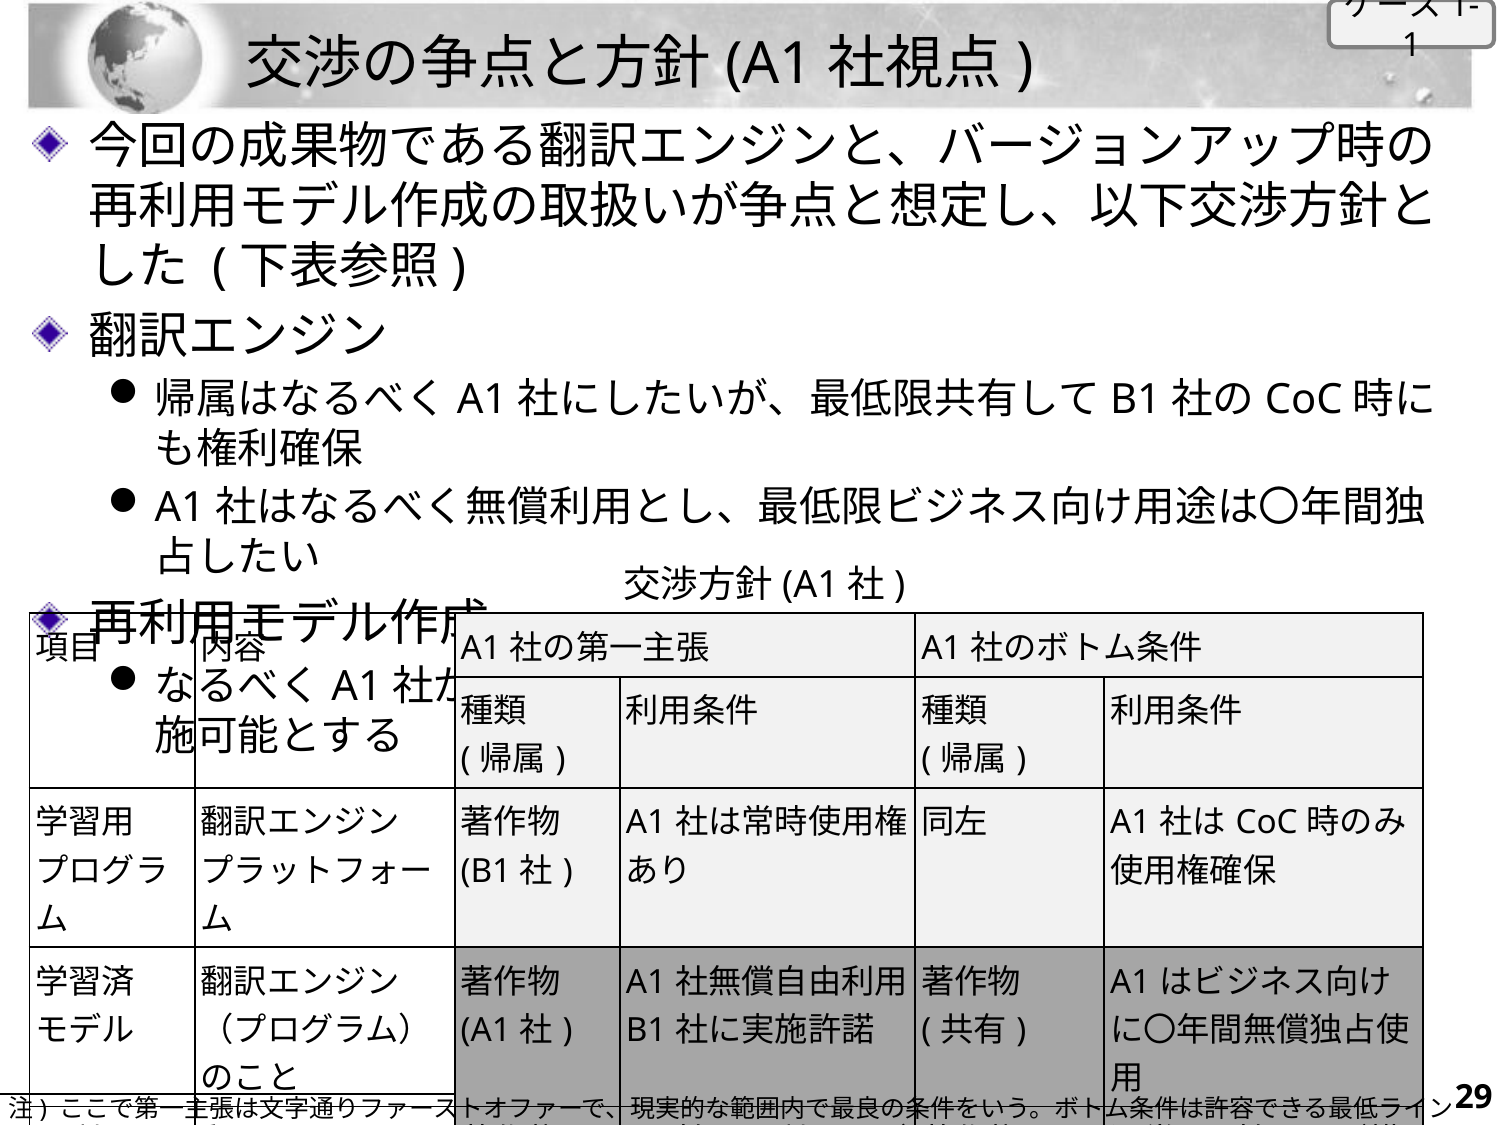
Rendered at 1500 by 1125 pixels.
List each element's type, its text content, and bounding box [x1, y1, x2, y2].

table_cell 著作物 (A1社) [456, 948, 619, 1085]
table_header 項目 [30, 614, 194, 787]
text_box 注) ここで第一主張は文字通りファーストオファーで、現実的な範囲内で最良の条件をいう。ボトム条件は許容できる最低ラインをいう。(以降同様) [0, 1085, 1490, 1125]
picture [32, 126, 68, 162]
table_cell A1社はCoC時のみ使用権確保 [1105, 789, 1422, 946]
text_box ケース1-1 [1326, 0, 1497, 50]
table_cell 翻訳エンジン プラットフォーム [196, 789, 454, 946]
table_header 内容 [196, 614, 454, 787]
table_cell A1はビジネス向けに〇年間無償独占使用 [1105, 948, 1422, 1085]
picture [32, 602, 68, 612]
table_cell 学習済 モデル [30, 948, 194, 1085]
table_header A1社のボトム条件 [916, 614, 1422, 676]
table_cell A1社無償自由利用 B1社に実施許諾 [621, 948, 914, 1085]
table_cell 翻訳エンジン（プログラム）のこと [196, 948, 454, 1085]
table_cell 学習用 プログラム [30, 789, 194, 946]
list 今回の成果物である翻訳エンジンと、バージョンアップ時の再利用モデル作成の取扱いが争点と想定し、以下交渉方針とした (下表参照) 翻訳エンジン 帰属はなるべくA1社にしたいが、最低限共有してB1社のCoC時にも権利確保 A1社はなるべく無償利用とし、最低限ビジネス向け用途は〇年間独占したい 再利用モデル作成 なるべくA1社が実施したいが最低限B1社のCoC時にはA1社で実施可能とする [17, 106, 1471, 598]
table_cell 著作物 (B1社) [456, 789, 619, 946]
slide_number 28 [1424, 1067, 1499, 1125]
text_box 交渉方針(A1社) [608, 552, 963, 613]
table_cell 利用条件 [621, 678, 914, 787]
picture [32, 316, 68, 352]
table_cell 著作物 (共有) [916, 948, 1103, 1085]
title 交渉の争点と方針(A1社視点) [230, 19, 1483, 102]
table_header A1社の第一主張 [456, 614, 914, 676]
table_cell 種類 (帰属) [916, 678, 1103, 787]
table_cell 同左 [916, 789, 1103, 946]
table_cell A1社は常時使用権あり [621, 789, 914, 946]
table_cell 種類 (帰属) [456, 678, 619, 787]
table_cell 利用条件 [1105, 678, 1422, 787]
